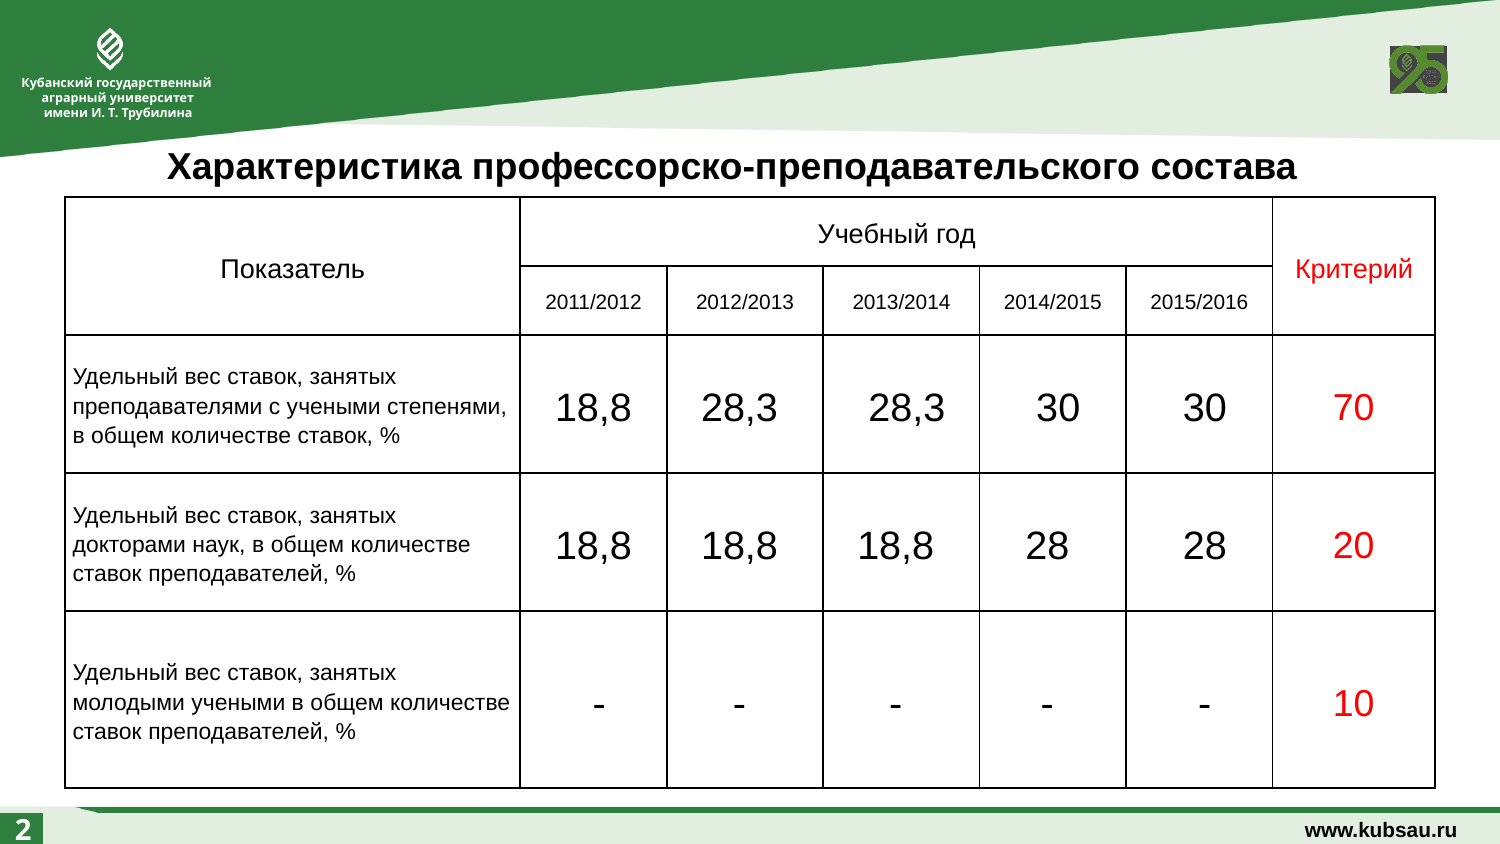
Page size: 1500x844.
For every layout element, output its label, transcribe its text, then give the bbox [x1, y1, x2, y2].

table_cell 2011/2012 [521, 267, 666, 334]
picture [0, 0, 1500, 813]
table_cell Удельный вес ставок, занятых докторами наук, в общем количестве ставок преподавателей, % [66, 474, 519, 610]
text_box 2 [0, 811, 45, 844]
table_cell 2013/2014 [824, 267, 979, 334]
table_cell 18,8 [824, 474, 979, 610]
table_cell 20 [1273, 474, 1434, 610]
text_box Характеристика профессорско-преподавательского состава [152, 135, 1349, 195]
table_cell - [1127, 612, 1272, 787]
table_cell 10 [1273, 612, 1434, 787]
table_cell 2014/2015 [980, 267, 1125, 334]
table_cell - [824, 612, 979, 787]
table_cell 28,3 [824, 336, 979, 472]
table_header Показатель [66, 198, 519, 334]
table_cell - [980, 612, 1125, 787]
table_cell 18,8 [521, 474, 666, 610]
table_cell 2012/2013 [668, 267, 822, 334]
table_cell 28 [1127, 474, 1272, 610]
table_cell - [521, 612, 666, 787]
table_cell 2015/2016 [1127, 267, 1272, 334]
table_cell Удельный вес ставок, занятых молодыми учеными в общем количестве ставок преподавателей, % [66, 612, 519, 787]
table_cell 30 [1127, 336, 1272, 472]
text_box www.kubsau.ru [1266, 809, 1497, 844]
table_cell 70 [1273, 336, 1434, 472]
table_cell 18,8 [521, 336, 666, 472]
table_header Критерий [1273, 198, 1434, 334]
table_cell Удельный вес ставок, занятых преподавателями с учеными степенями, в общем количестве ставок, % [66, 336, 519, 472]
table_cell 28 [980, 474, 1125, 610]
table_cell - [668, 612, 822, 787]
table_cell 30 [980, 336, 1125, 472]
table_cell 28,3 [668, 336, 822, 472]
table_header Учебный год [521, 198, 1272, 265]
table_cell 18,8 [668, 474, 822, 610]
